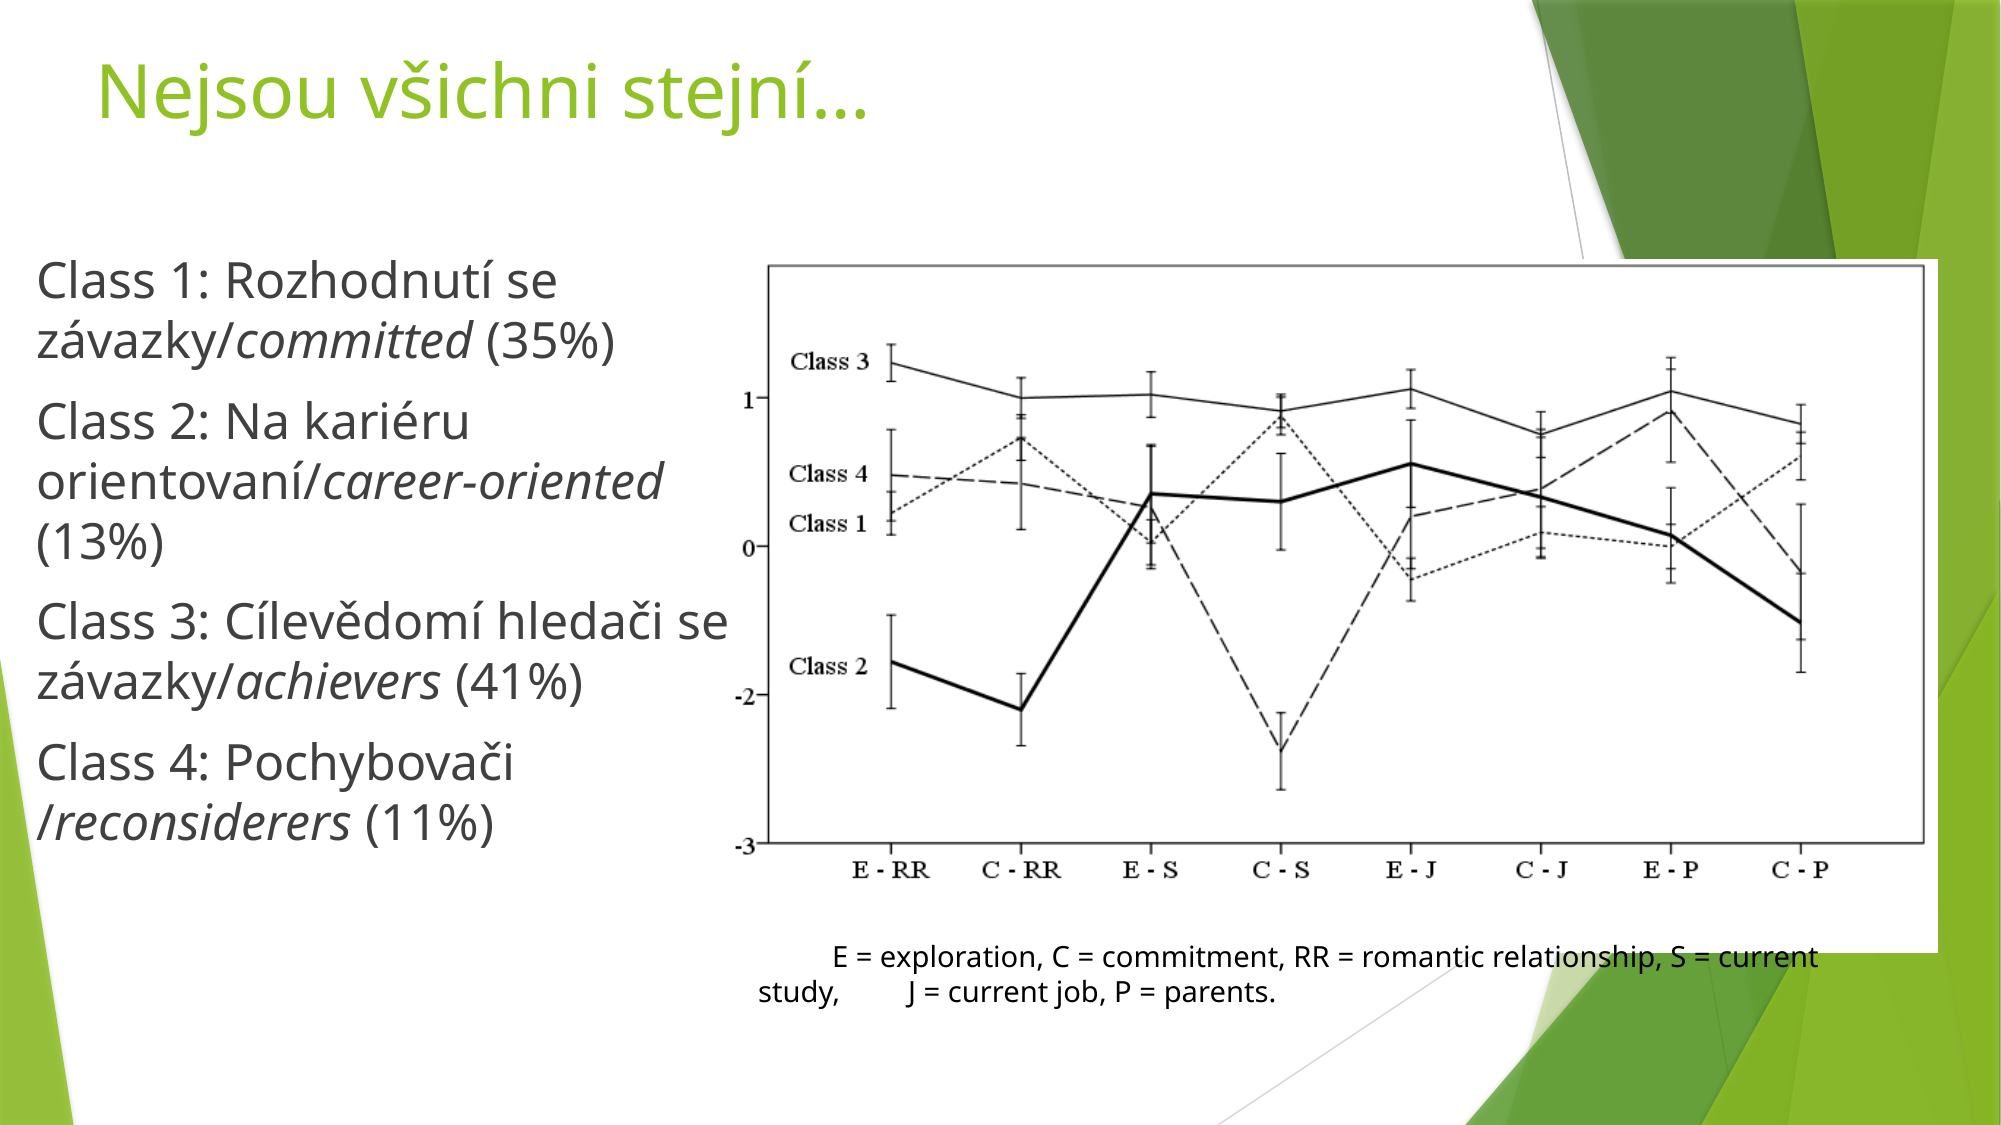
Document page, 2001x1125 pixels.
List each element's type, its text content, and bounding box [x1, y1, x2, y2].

text_box E = exploration, C = commitment, RR = romantic relationship, S = current study, J = current job, P = parents. [743, 962, 1906, 1017]
title Nejsou všichni stejní… [80, 42, 1328, 142]
list Class 1: Rozhodnutí se závazky/committed (35%) Class 2: Na kariéru orientovaní/career-oriented (13%) Class 3: Cílevědomí hledači se závazky/achievers (41%) Class 4: Pochybovači /reconsiderers (11%) [21, 240, 769, 1072]
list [673, 259, 1939, 954]
